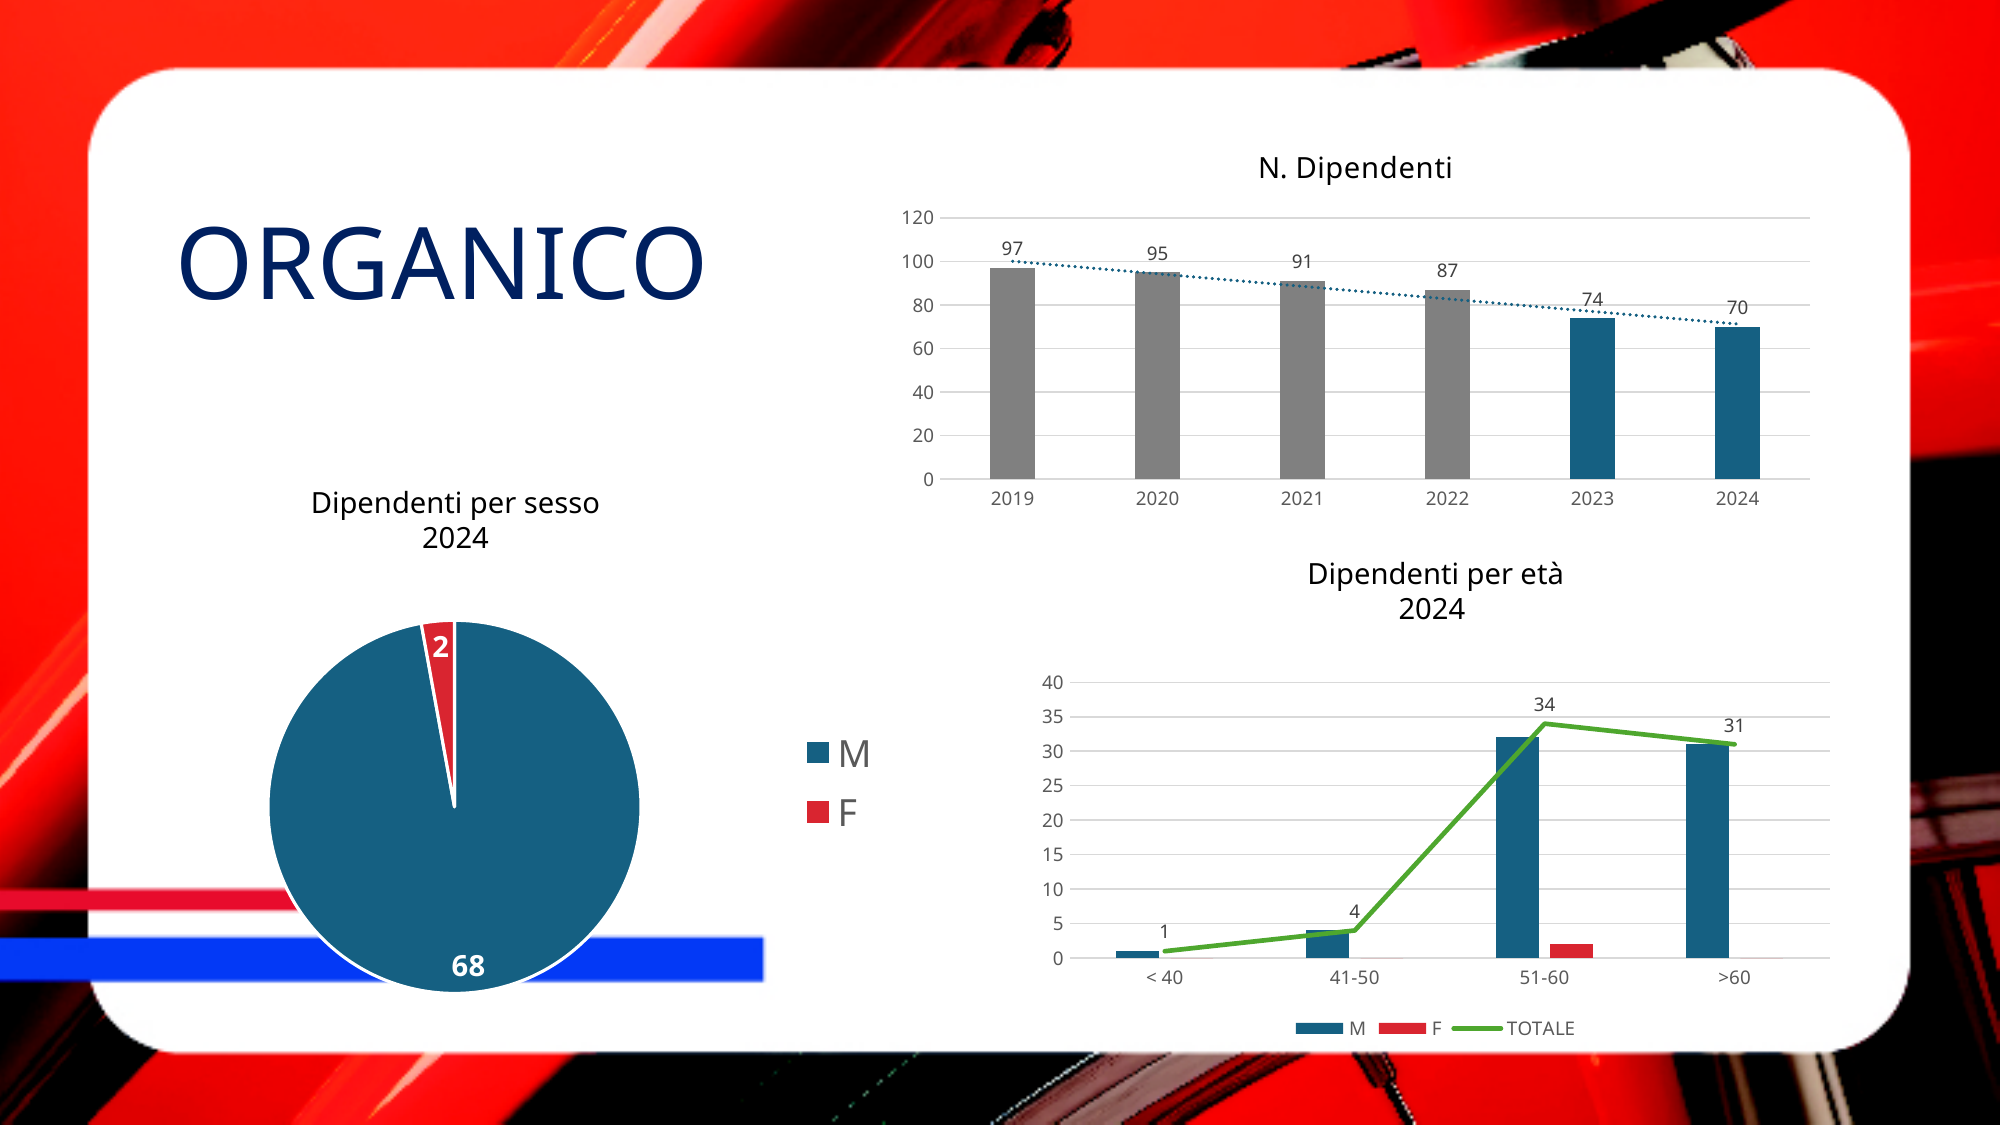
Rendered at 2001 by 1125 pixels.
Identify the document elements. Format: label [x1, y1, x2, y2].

chart [881, 122, 1830, 521]
chart [1025, 660, 1847, 1049]
chart [113, 561, 898, 1003]
picture [0, 0, 2000, 1125]
